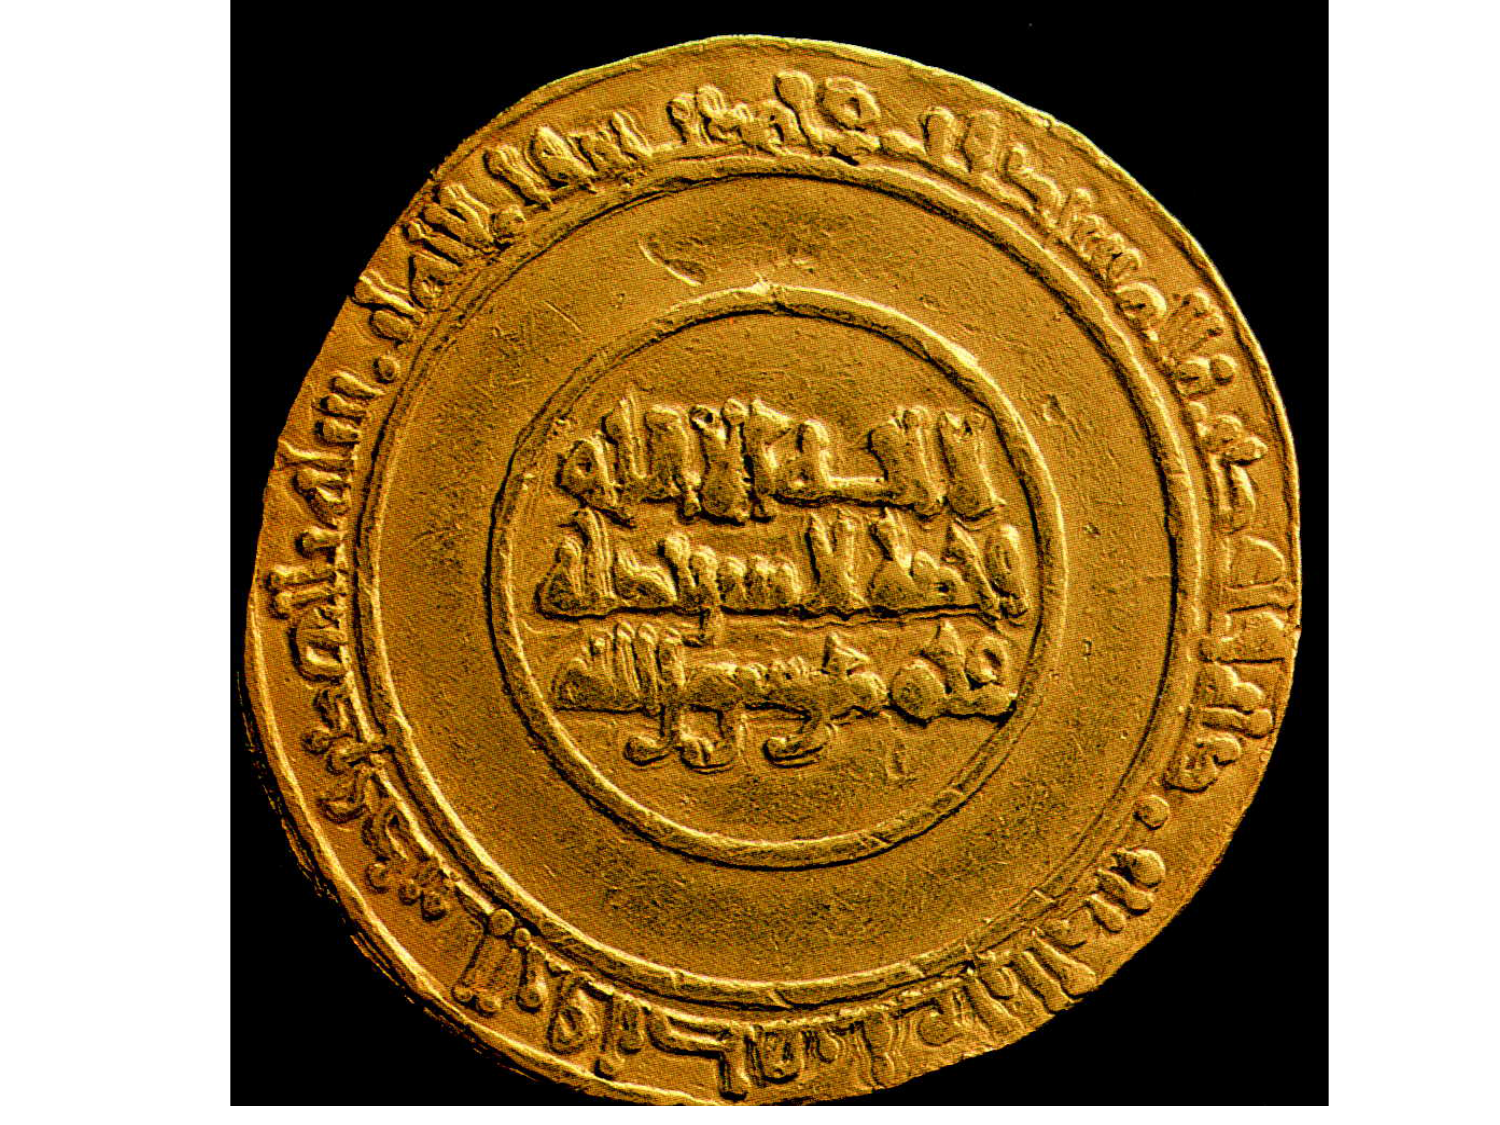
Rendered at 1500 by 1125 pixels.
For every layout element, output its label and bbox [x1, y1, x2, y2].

picture [229, 0, 1329, 1107]
